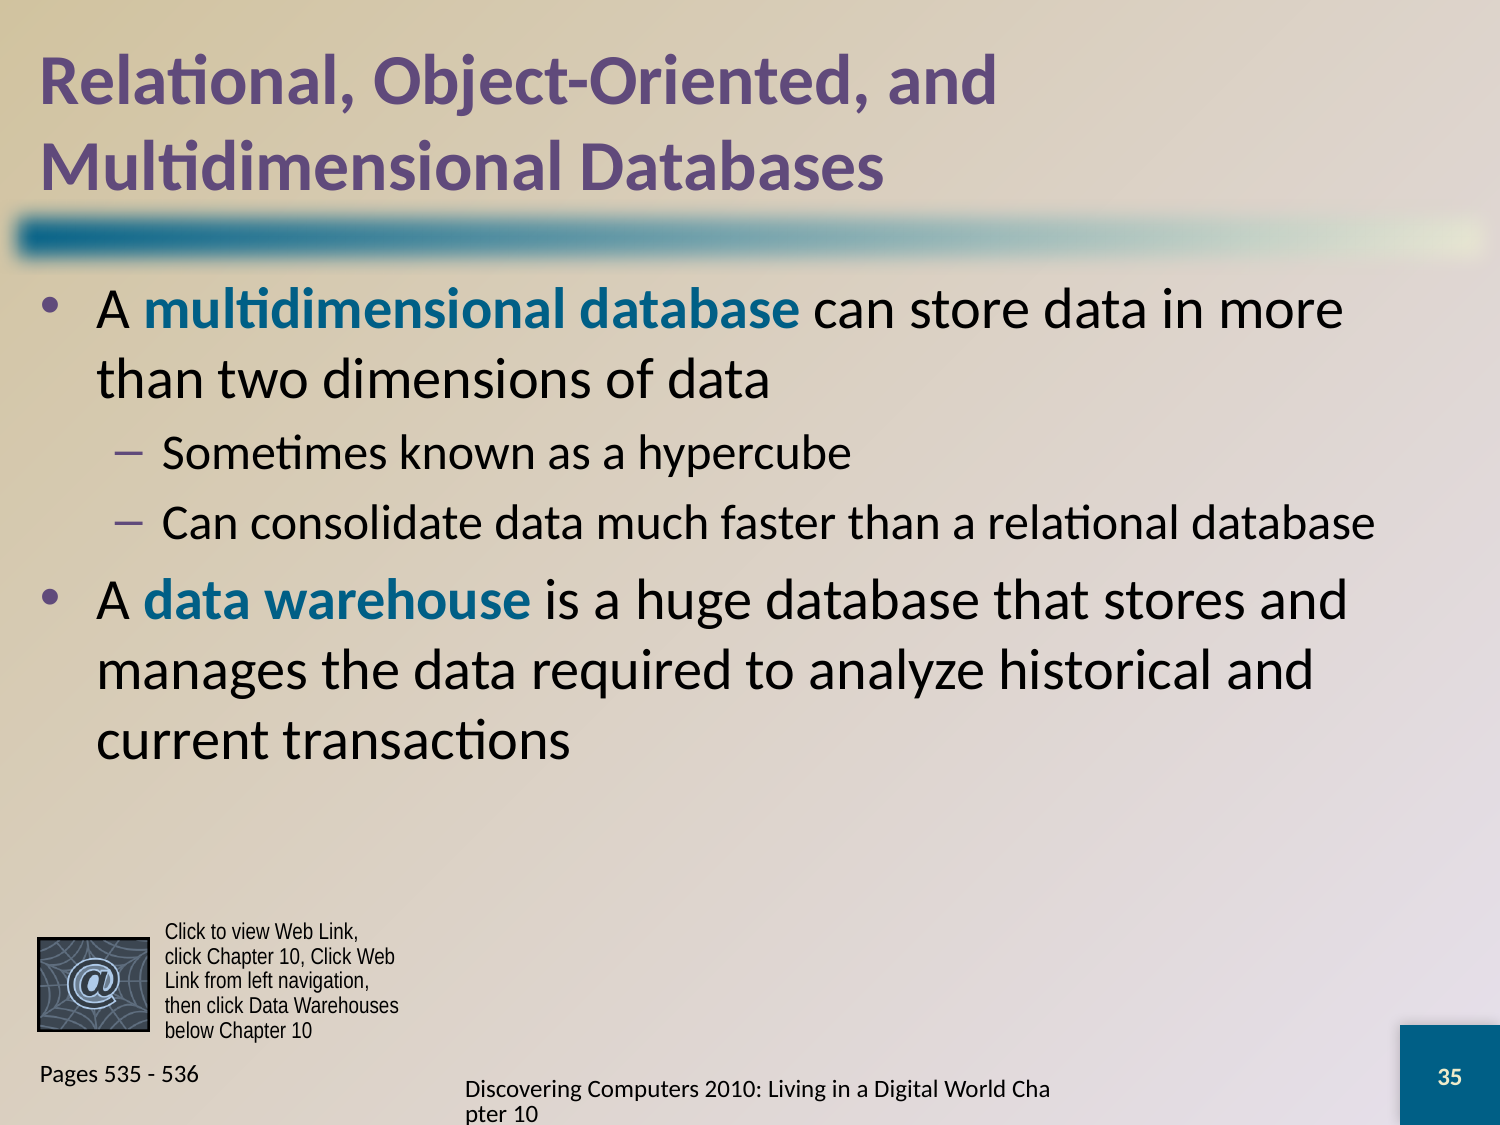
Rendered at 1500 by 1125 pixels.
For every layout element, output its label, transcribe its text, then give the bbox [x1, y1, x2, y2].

list A multidimensional database can store data in more than two dimensions of data Sometimes known as a hypercube Can consolidate data much faster than a relational database A data warehouse is a huge database that stores and manages the data required to analyze historical and current transactions [24, 262, 1475, 1025]
title Relational, Object-Oriented, and Multidimensional Databases [24, 24, 1475, 213]
slide_number 35 [1400, 1025, 1500, 1125]
footer Discovering Computers 2010: Living in a Digital World Chapter 10 [450, 1050, 1075, 1125]
list Pages 535 - 536 [24, 1050, 300, 1125]
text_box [37, 912, 438, 1053]
